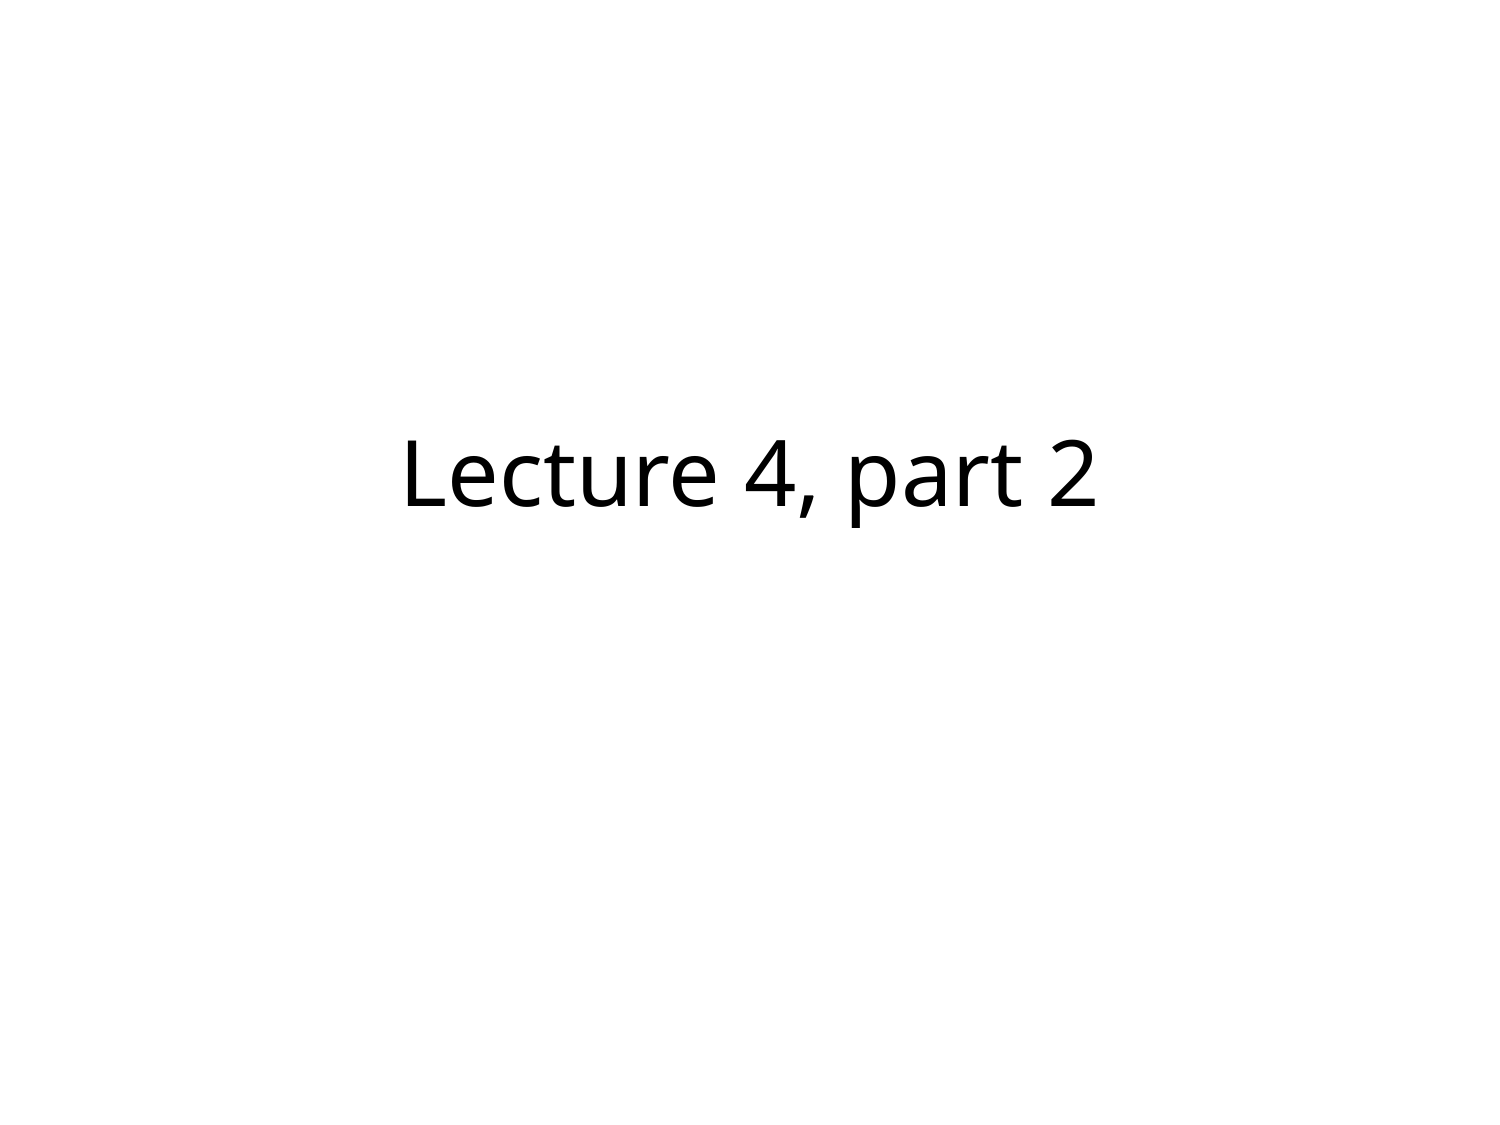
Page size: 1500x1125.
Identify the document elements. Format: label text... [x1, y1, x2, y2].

title Lecture 4, part 2 [112, 349, 1388, 591]
